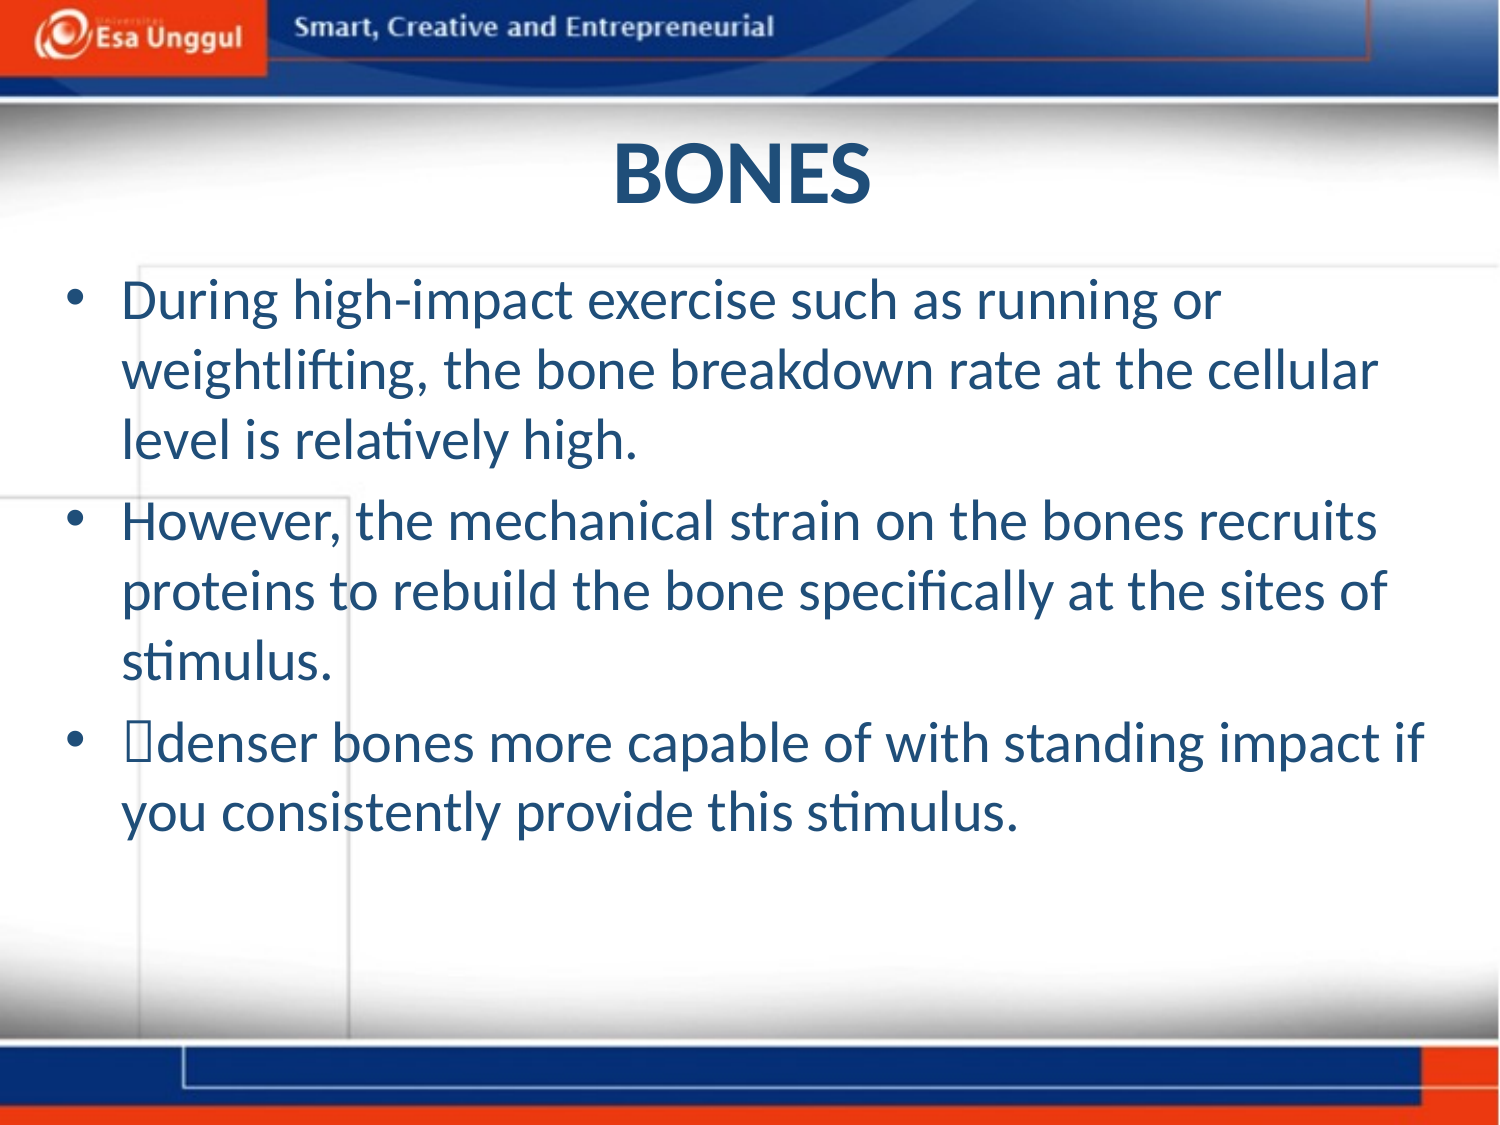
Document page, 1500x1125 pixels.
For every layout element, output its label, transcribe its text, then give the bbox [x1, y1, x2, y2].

picture [0, 0, 1500, 1125]
title BONES [67, 73, 1418, 253]
list During high-impact exercise such as running or weightlifting, the bone breakdown rate at the cellular level is relatively high. However, the mechanical strain on the bones recruits proteins to rebuild the bone specifically at the sites of stimulus. denser bones more capable of with standing impact if you consistently provide this stimulus. [50, 253, 1476, 997]
